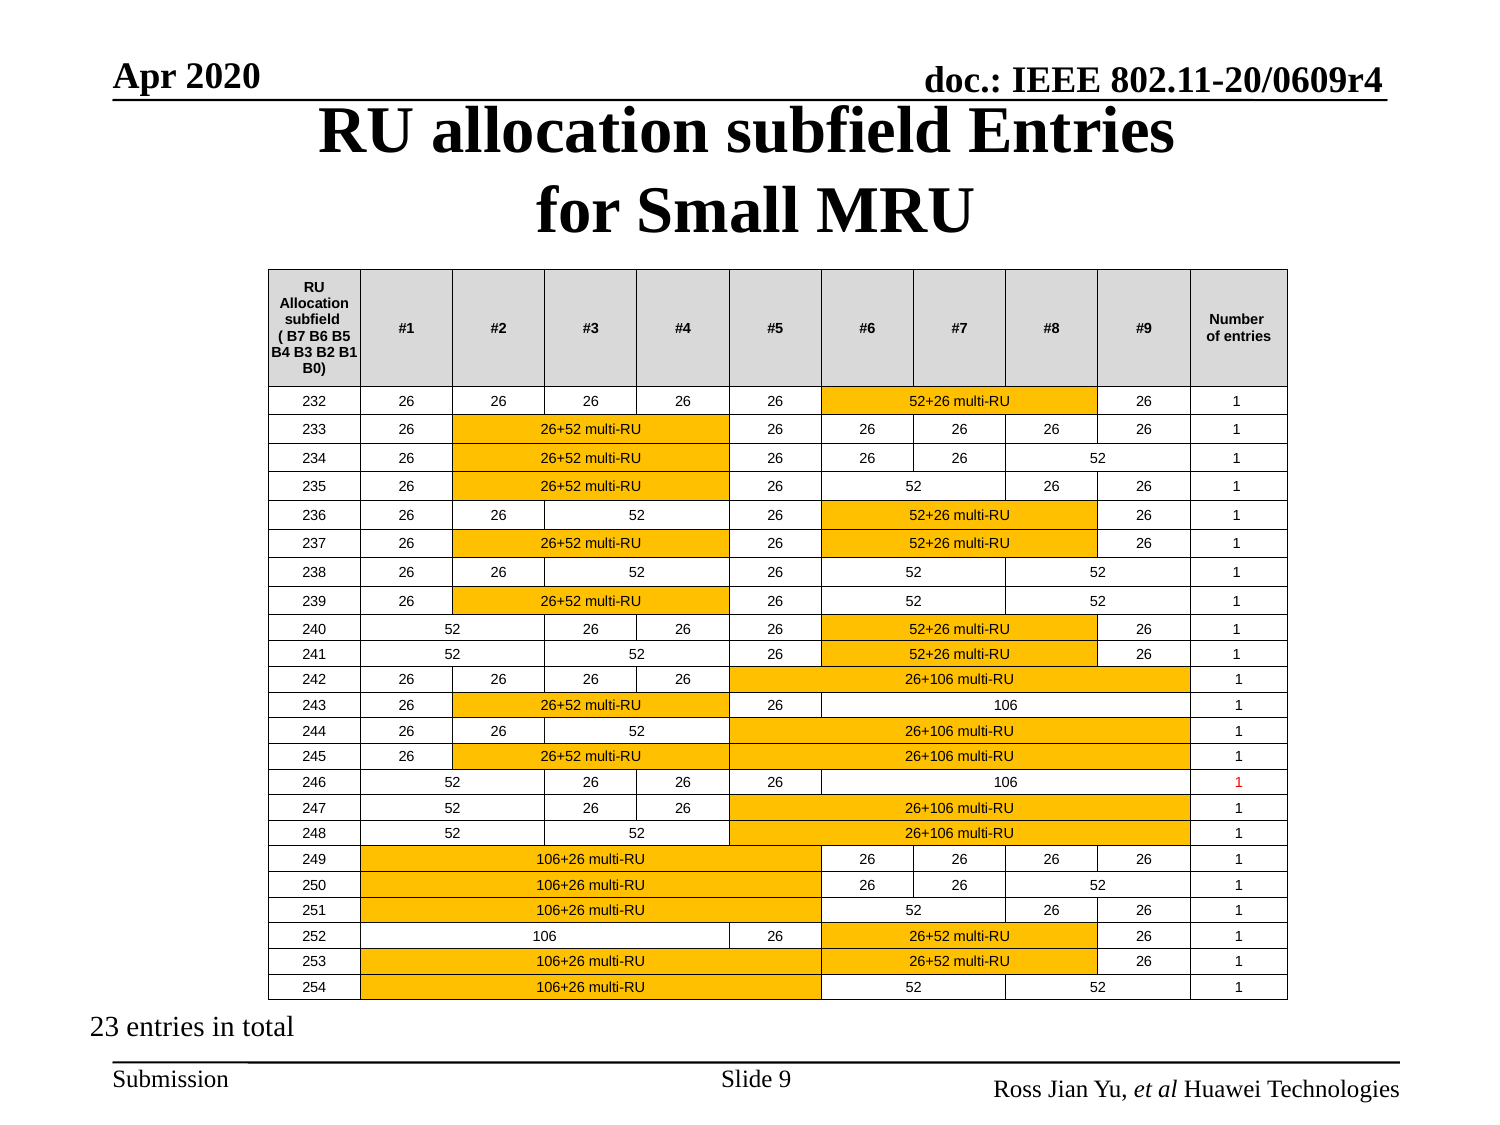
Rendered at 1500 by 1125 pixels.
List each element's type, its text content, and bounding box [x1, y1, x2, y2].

table_cell 1 [1191, 846, 1287, 871]
table_cell 1 [1191, 415, 1287, 443]
table_cell 1 [1191, 949, 1287, 974]
table_cell 106 [822, 693, 1190, 717]
table_header 26 [1098, 641, 1190, 666]
table_cell 234 [269, 444, 360, 471]
table_cell 247 [269, 795, 360, 820]
table_cell 26 [822, 415, 913, 443]
table_cell 26 [361, 693, 452, 717]
table_header Number of entries [1191, 270, 1287, 386]
table_cell 26 [914, 444, 1005, 471]
table_cell 26 [637, 795, 729, 820]
table_header #4 [637, 270, 729, 386]
table_cell 26+52 multi-RU [453, 693, 729, 717]
table_cell 26+52 multi-RU [453, 415, 729, 443]
table_cell 52 [1006, 444, 1190, 471]
table_header RU Allocation subfield ( B7 B6 B5 B4 B3 B2 B1 B0) [269, 270, 360, 386]
table_cell 1 [1191, 744, 1287, 769]
table_cell 252 [269, 923, 360, 948]
table_cell 26 [730, 415, 821, 443]
table_cell 254 [269, 975, 360, 999]
table_cell 1 [1191, 472, 1287, 500]
table_cell 106+26 multi-RU [361, 949, 821, 974]
table_cell 52 [545, 501, 729, 529]
table_cell 1 [1191, 530, 1287, 557]
table_cell 1 [1191, 587, 1287, 614]
table_cell 26 [1098, 387, 1190, 414]
table_cell 26 [453, 718, 544, 743]
table_cell 26 [453, 501, 544, 529]
table_cell 253 [269, 949, 360, 974]
table_cell 26 [453, 558, 544, 586]
table_cell 52 [822, 975, 1005, 999]
table_cell 26 [730, 472, 821, 500]
table_cell 1 [1191, 718, 1287, 743]
table_cell 52+26 multi-RU [822, 615, 1097, 640]
table_cell 52 [361, 770, 544, 794]
table_cell 26+52 multi-RU [453, 530, 729, 557]
table_cell 52 [822, 558, 1005, 586]
table_cell 26+106 multi-RU [730, 718, 1190, 743]
text_box 23 entries in total [74, 999, 313, 1050]
table_cell 1 [1191, 444, 1287, 471]
table_cell 26 [730, 693, 821, 717]
table_cell 26 [1098, 615, 1190, 640]
table_cell 52 [1006, 872, 1190, 897]
table_cell 249 [269, 846, 360, 871]
table_cell 26+52 multi-RU [822, 949, 1097, 974]
table_cell 106+26 multi-RU [361, 846, 821, 871]
table_cell 26 [1006, 415, 1097, 443]
table_cell 26 [361, 415, 452, 443]
table_cell 1 [1191, 615, 1287, 640]
table_cell 26 [822, 872, 913, 897]
table_cell 26+52 multi-RU [453, 444, 729, 471]
table_cell 52+26 multi-RU [822, 530, 1097, 557]
table_cell 26 [822, 846, 913, 871]
table_cell 243 [269, 693, 360, 717]
table_cell 1 [1191, 667, 1287, 692]
table_cell 1 [1191, 872, 1287, 897]
table_header 241 [269, 641, 360, 666]
table_cell 106+26 multi-RU [361, 898, 821, 922]
table_cell 250 [269, 872, 360, 897]
table_cell 26 [637, 615, 729, 640]
table_cell 26+106 multi-RU [730, 744, 1190, 769]
table_cell 26+106 multi-RU [730, 795, 1190, 820]
table_cell 26 [914, 846, 1005, 871]
table_header #3 [545, 270, 636, 386]
table_cell 26+106 multi-RU [730, 821, 1190, 845]
table_cell 106+26 multi-RU [361, 975, 821, 999]
table_cell 235 [269, 472, 360, 500]
table_cell 26+52 multi-RU [453, 472, 729, 500]
table_cell 26 [361, 472, 452, 500]
table_cell 52 [1006, 587, 1190, 614]
table_cell 26 [637, 387, 729, 414]
table_header #2 [453, 270, 544, 386]
table_cell 26 [730, 444, 821, 471]
table_cell 26+106 multi-RU [730, 667, 1190, 692]
table_header 52 [361, 641, 544, 666]
table_cell 26 [730, 530, 821, 557]
table_cell 52+26 multi-RU [822, 387, 1097, 414]
table_cell 26 [361, 444, 452, 471]
table_cell 52 [1006, 558, 1190, 586]
table_cell 233 [269, 415, 360, 443]
table_cell 245 [269, 744, 360, 769]
table_cell 106 [822, 770, 1190, 794]
table_cell 240 [269, 615, 360, 640]
table_cell 239 [269, 587, 360, 614]
table_cell 26 [545, 795, 636, 820]
table_cell 52 [822, 472, 1005, 500]
table_cell 26 [730, 615, 821, 640]
table_cell 26 [914, 415, 1005, 443]
table_cell 26 [637, 667, 729, 692]
table_cell 26 [730, 387, 821, 414]
table_cell 26 [1098, 530, 1190, 557]
table_cell 26+52 multi-RU [453, 587, 729, 614]
table_header 26 [730, 641, 821, 666]
table_cell 106+26 multi-RU [361, 872, 821, 897]
table_cell 242 [269, 667, 360, 692]
table_cell 26 [1098, 501, 1190, 529]
table_cell 26 [361, 530, 452, 557]
table_cell 246 [269, 770, 360, 794]
table_cell 52 [822, 898, 1005, 922]
table_header 1 [1191, 641, 1287, 666]
table_cell 26 [361, 387, 452, 414]
table_cell 26 [914, 872, 1005, 897]
table_cell 106 [361, 923, 729, 948]
table_header #1 [361, 270, 452, 386]
table_cell 244 [269, 718, 360, 743]
table_cell 52 [361, 615, 544, 640]
table_cell 26 [1006, 846, 1097, 871]
table_cell 26 [1006, 898, 1097, 922]
table_cell 248 [269, 821, 360, 845]
table_cell 1 [1191, 693, 1287, 717]
table_header #8 [1006, 270, 1097, 386]
table_cell 1 [1191, 795, 1287, 820]
table_header 52+26 multi-RU [822, 641, 1097, 666]
table_cell 26 [545, 770, 636, 794]
table_cell 26 [361, 744, 452, 769]
slide_number Slide 9 [712, 1061, 800, 1093]
table_cell 52 [822, 587, 1005, 614]
table_cell 52 [545, 718, 729, 743]
table_cell 26 [361, 587, 452, 614]
table_cell 26 [730, 501, 821, 529]
table_cell 1 [1191, 501, 1287, 529]
table_cell 1 [1191, 923, 1287, 948]
table_cell 1 [1191, 898, 1287, 922]
table_cell 26 [730, 770, 821, 794]
table_header #7 [914, 270, 1005, 386]
table_cell 52 [361, 821, 544, 845]
table_cell 251 [269, 898, 360, 922]
table_cell 26 [545, 667, 636, 692]
table_cell 26 [822, 444, 913, 471]
table_cell 26 [1098, 846, 1190, 871]
table_cell 52 [361, 795, 544, 820]
table_cell 26+52 multi-RU [822, 923, 1097, 948]
table_cell 1 [1191, 821, 1287, 845]
table_cell 1 [1191, 558, 1287, 586]
table_cell 238 [269, 558, 360, 586]
table_header #6 [822, 270, 913, 386]
table_cell 26 [361, 667, 452, 692]
table_cell 26 [1098, 415, 1190, 443]
table_header 52 [545, 641, 729, 666]
table_cell 1 [1191, 770, 1287, 794]
table_cell 26+52 multi-RU [453, 744, 729, 769]
table_cell 26 [1098, 923, 1190, 948]
table_cell 26 [545, 387, 636, 414]
table_cell 26 [1098, 949, 1190, 974]
table_header #9 [1098, 270, 1190, 386]
table_header #5 [730, 270, 821, 386]
table_cell 52 [545, 821, 729, 845]
table_cell 1 [1191, 387, 1287, 414]
table_cell 26 [730, 558, 821, 586]
table_cell 1 [1191, 975, 1287, 999]
table_cell 26 [361, 501, 452, 529]
table_cell 26 [453, 387, 544, 414]
table_cell 236 [269, 501, 360, 529]
table_cell 26 [361, 558, 452, 586]
table_cell 26 [1098, 472, 1190, 500]
table_cell 237 [269, 530, 360, 557]
table_cell 26 [730, 587, 821, 614]
table_cell 26 [1006, 472, 1097, 500]
table_cell 26 [1098, 898, 1190, 922]
table_cell 52 [1006, 975, 1190, 999]
table_cell 26 [637, 770, 729, 794]
table_cell 232 [269, 387, 360, 414]
table_cell 52+26 multi-RU [822, 501, 1097, 529]
table_cell 26 [361, 718, 452, 743]
title RU allocation subfield Entries for Small MRU [99, 121, 1413, 210]
table_cell 26 [545, 615, 636, 640]
table_cell 26 [730, 923, 821, 948]
table_cell 52 [545, 558, 729, 586]
table_cell 26 [453, 667, 544, 692]
